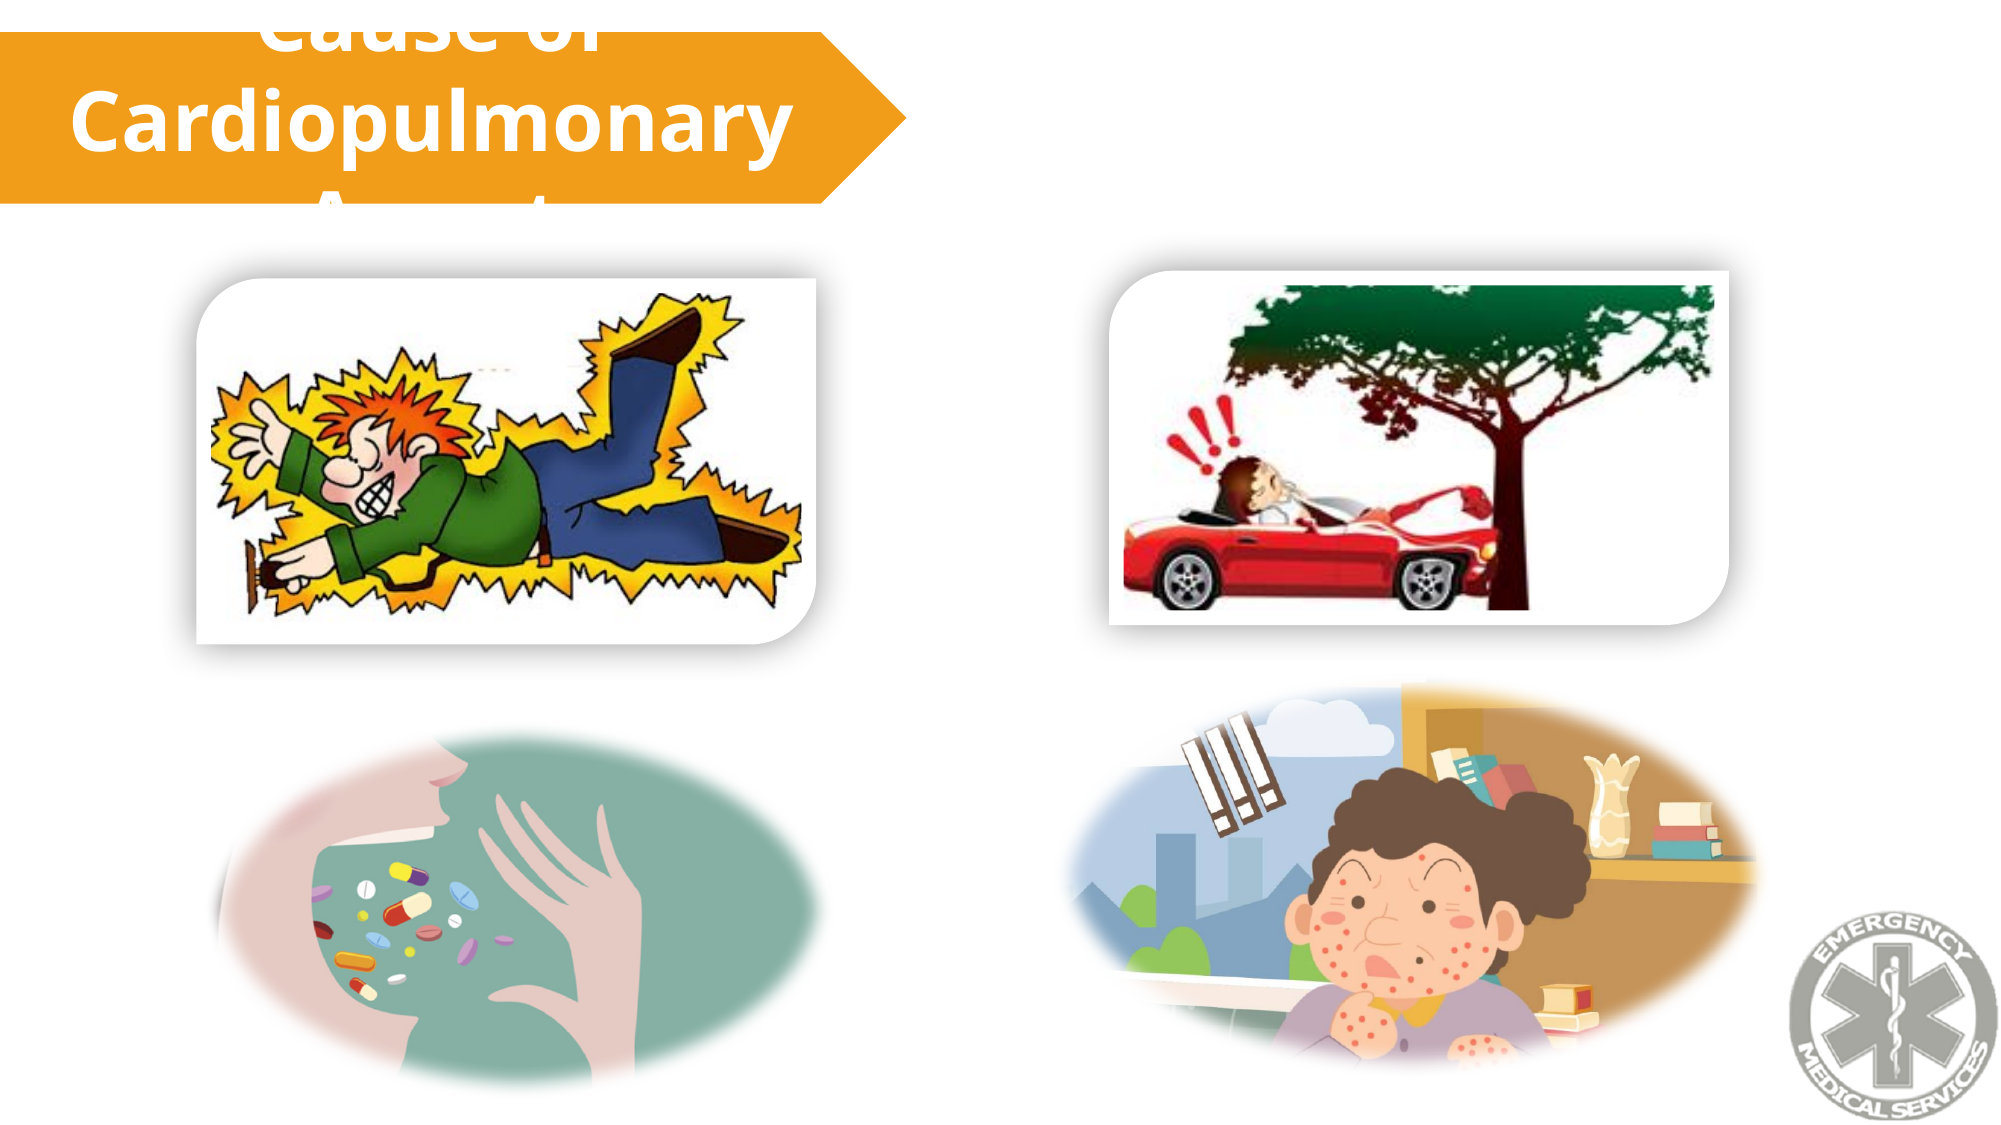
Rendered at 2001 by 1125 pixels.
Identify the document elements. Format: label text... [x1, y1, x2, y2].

picture [1116, 277, 1722, 618]
picture [1786, 909, 2000, 1124]
picture [203, 285, 809, 638]
picture [203, 720, 836, 1100]
picture [1051, 672, 1773, 1078]
text_box Cause of Cardiopulmonary Arrest [0, 31, 908, 205]
